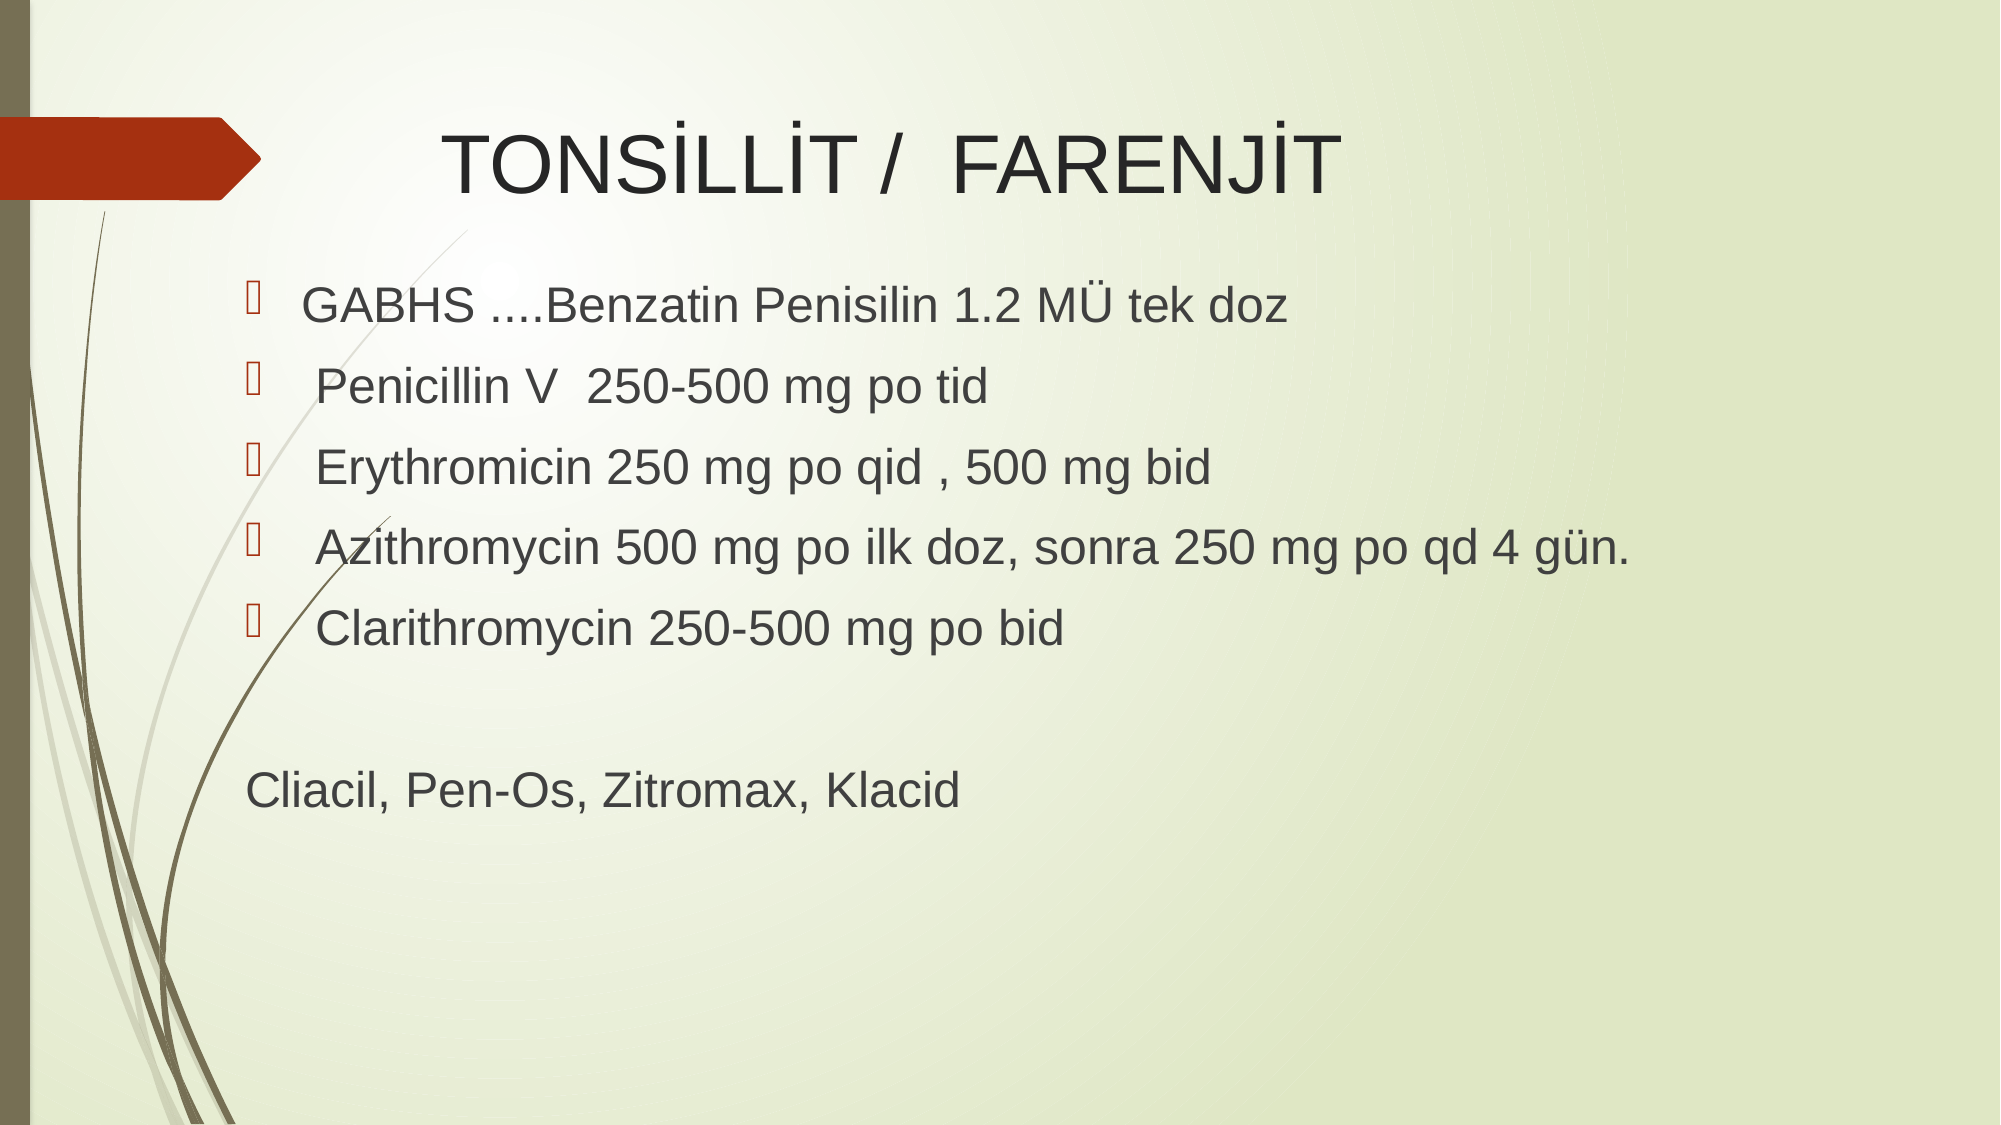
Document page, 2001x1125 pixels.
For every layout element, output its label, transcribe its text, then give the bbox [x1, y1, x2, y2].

list GABHS ....Benzatin Penisilin 1.2 MÜ tek doz Penicillin V 250-500 mg po tid Erythromicin 250 mg po qid , 500 mg bid Azithromycin 500 mg po ilk doz, sonra 250 mg po qd 4 gün. Clarithromycin 250-500 mg po bid Cliacil, Pen-Os, Zitromax, Klacid [229, 264, 1693, 885]
title TONSİLLİT / FARENJİT [425, 102, 1888, 313]
